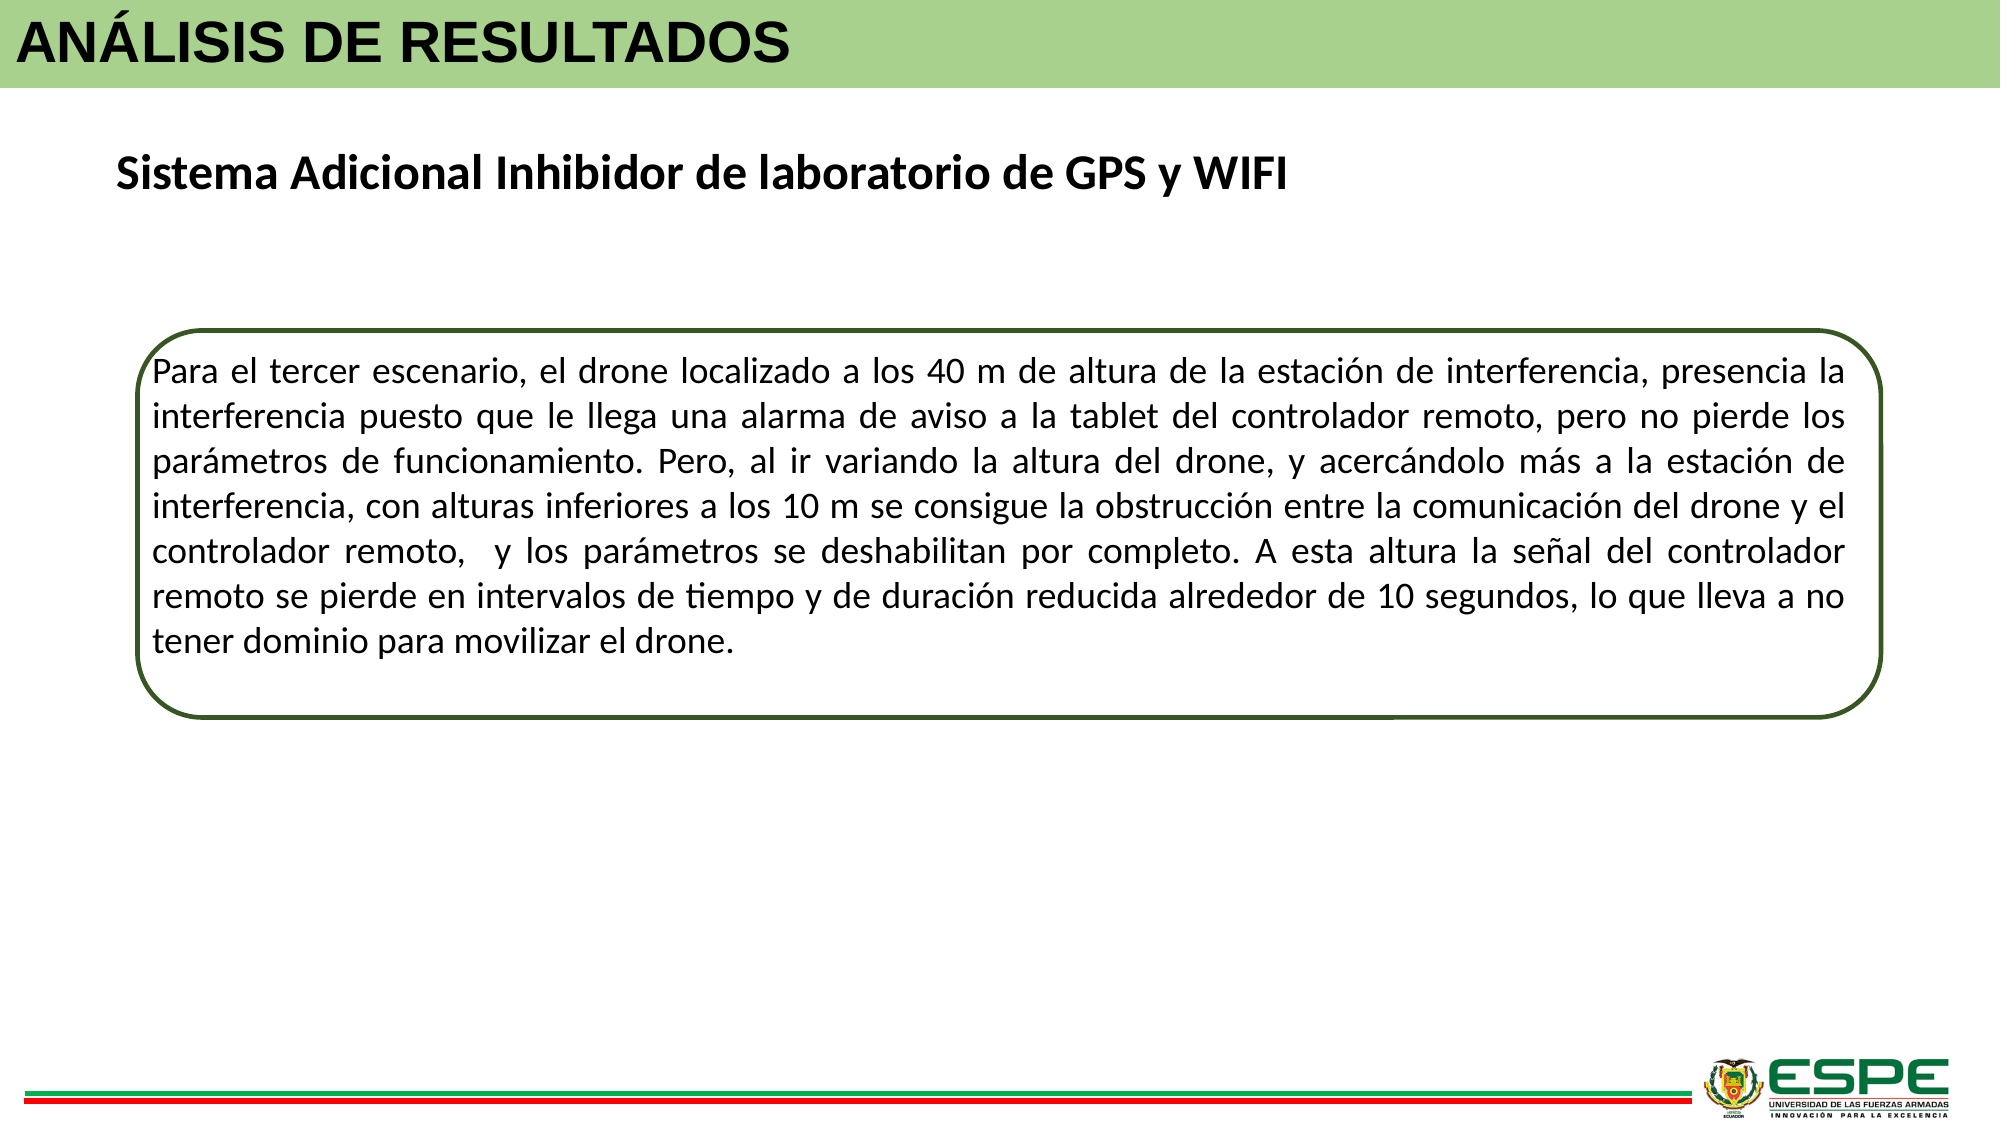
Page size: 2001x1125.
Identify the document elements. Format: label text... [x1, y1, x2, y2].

text_box ANÁLISIS DE RESULTADOS [0, 0, 2000, 88]
text_box Sistema Adicional Inhibidor de laboratorio de GPS y WIFI [101, 131, 1316, 207]
text_box Para el tercer escenario, el drone localizado a los 40 m de altura de la estación de interferencia, presencia la interferencia puesto que le llega una alarma de aviso a la tablet del controlador remoto, pero no pierde los parámetros de funcionamiento. Pero, al ir variando la altura del drone, y acercándolo más a la estación de interferencia, con alturas inferiores a los 10 m se consigue la obstrucción entre la comunicación del drone y el controlador remoto, y los parámetros se deshabilitan por completo. A esta altura la señal del controlador remoto se pierde en intervalos de tiempo y de duración reducida alrededor de 10 segundos, lo que lleva a no tener dominio para movilizar el drone. [137, 668, 1863, 729]
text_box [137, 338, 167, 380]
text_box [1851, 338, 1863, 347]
text_box [136, 329, 1882, 719]
picture [1701, 1055, 1950, 1119]
